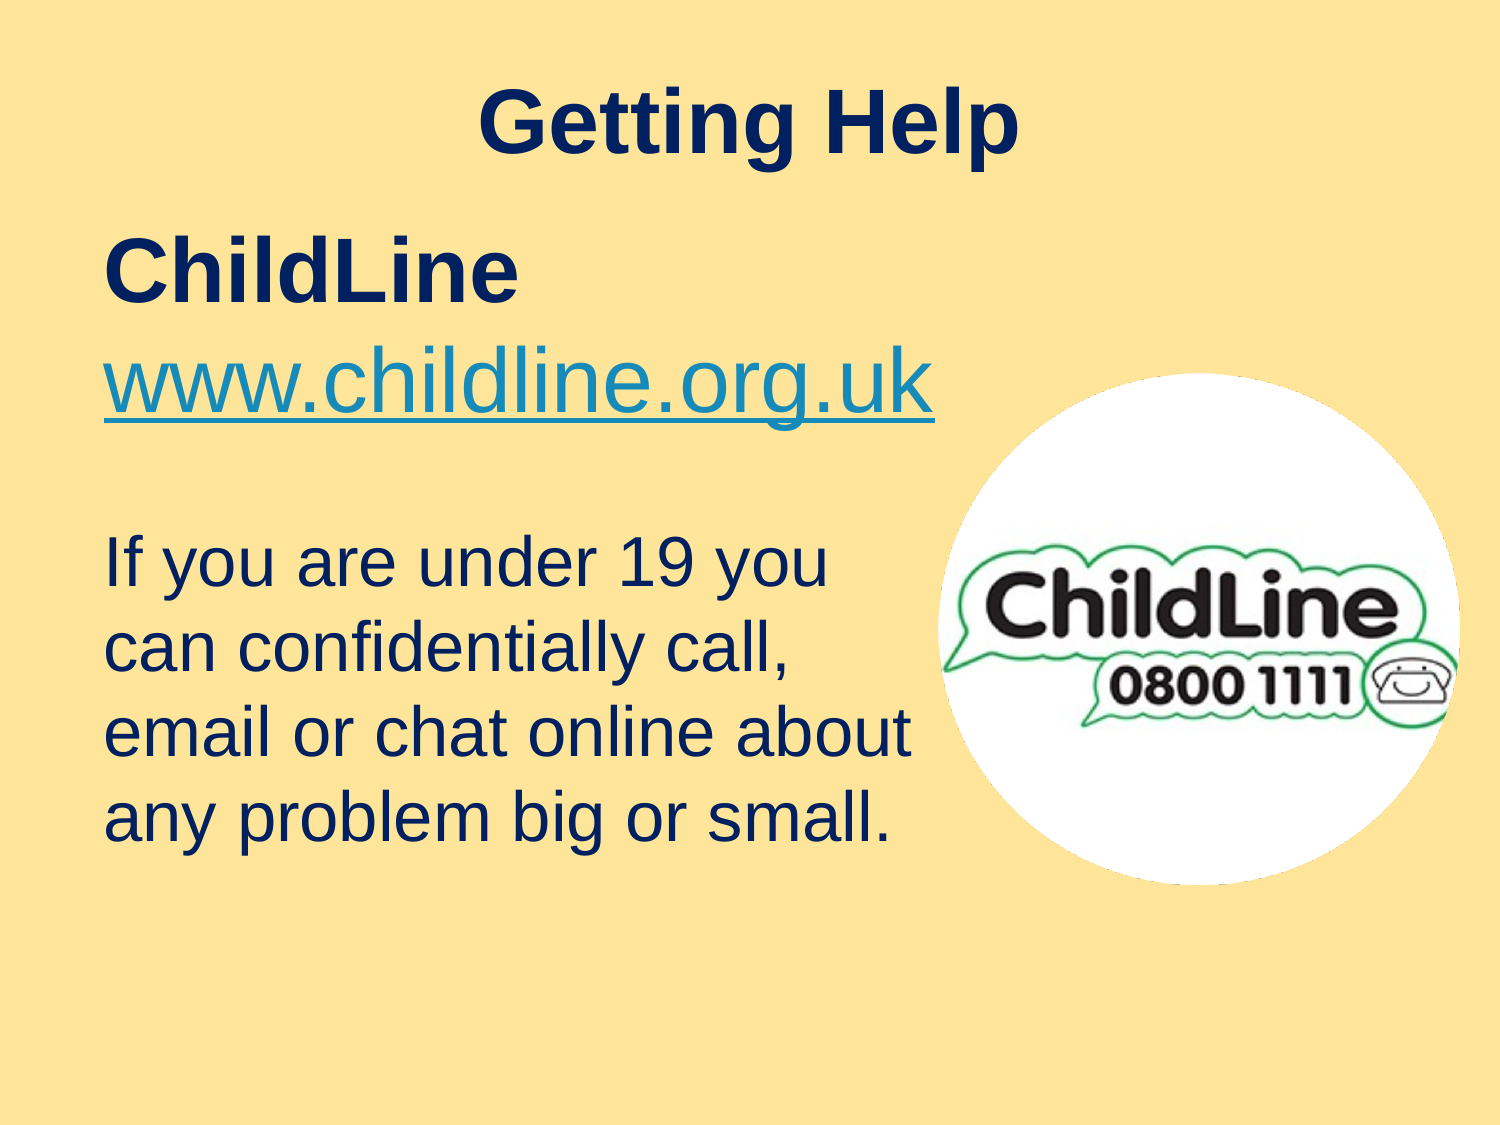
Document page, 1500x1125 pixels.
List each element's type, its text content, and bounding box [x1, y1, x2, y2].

text_box Getting Help [64, 54, 1436, 180]
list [938, 373, 1460, 885]
list ChildLine www.childline.org.uk If you are under 19 you can confidentially call, email or chat online about any problem big or small. [88, 196, 963, 1012]
